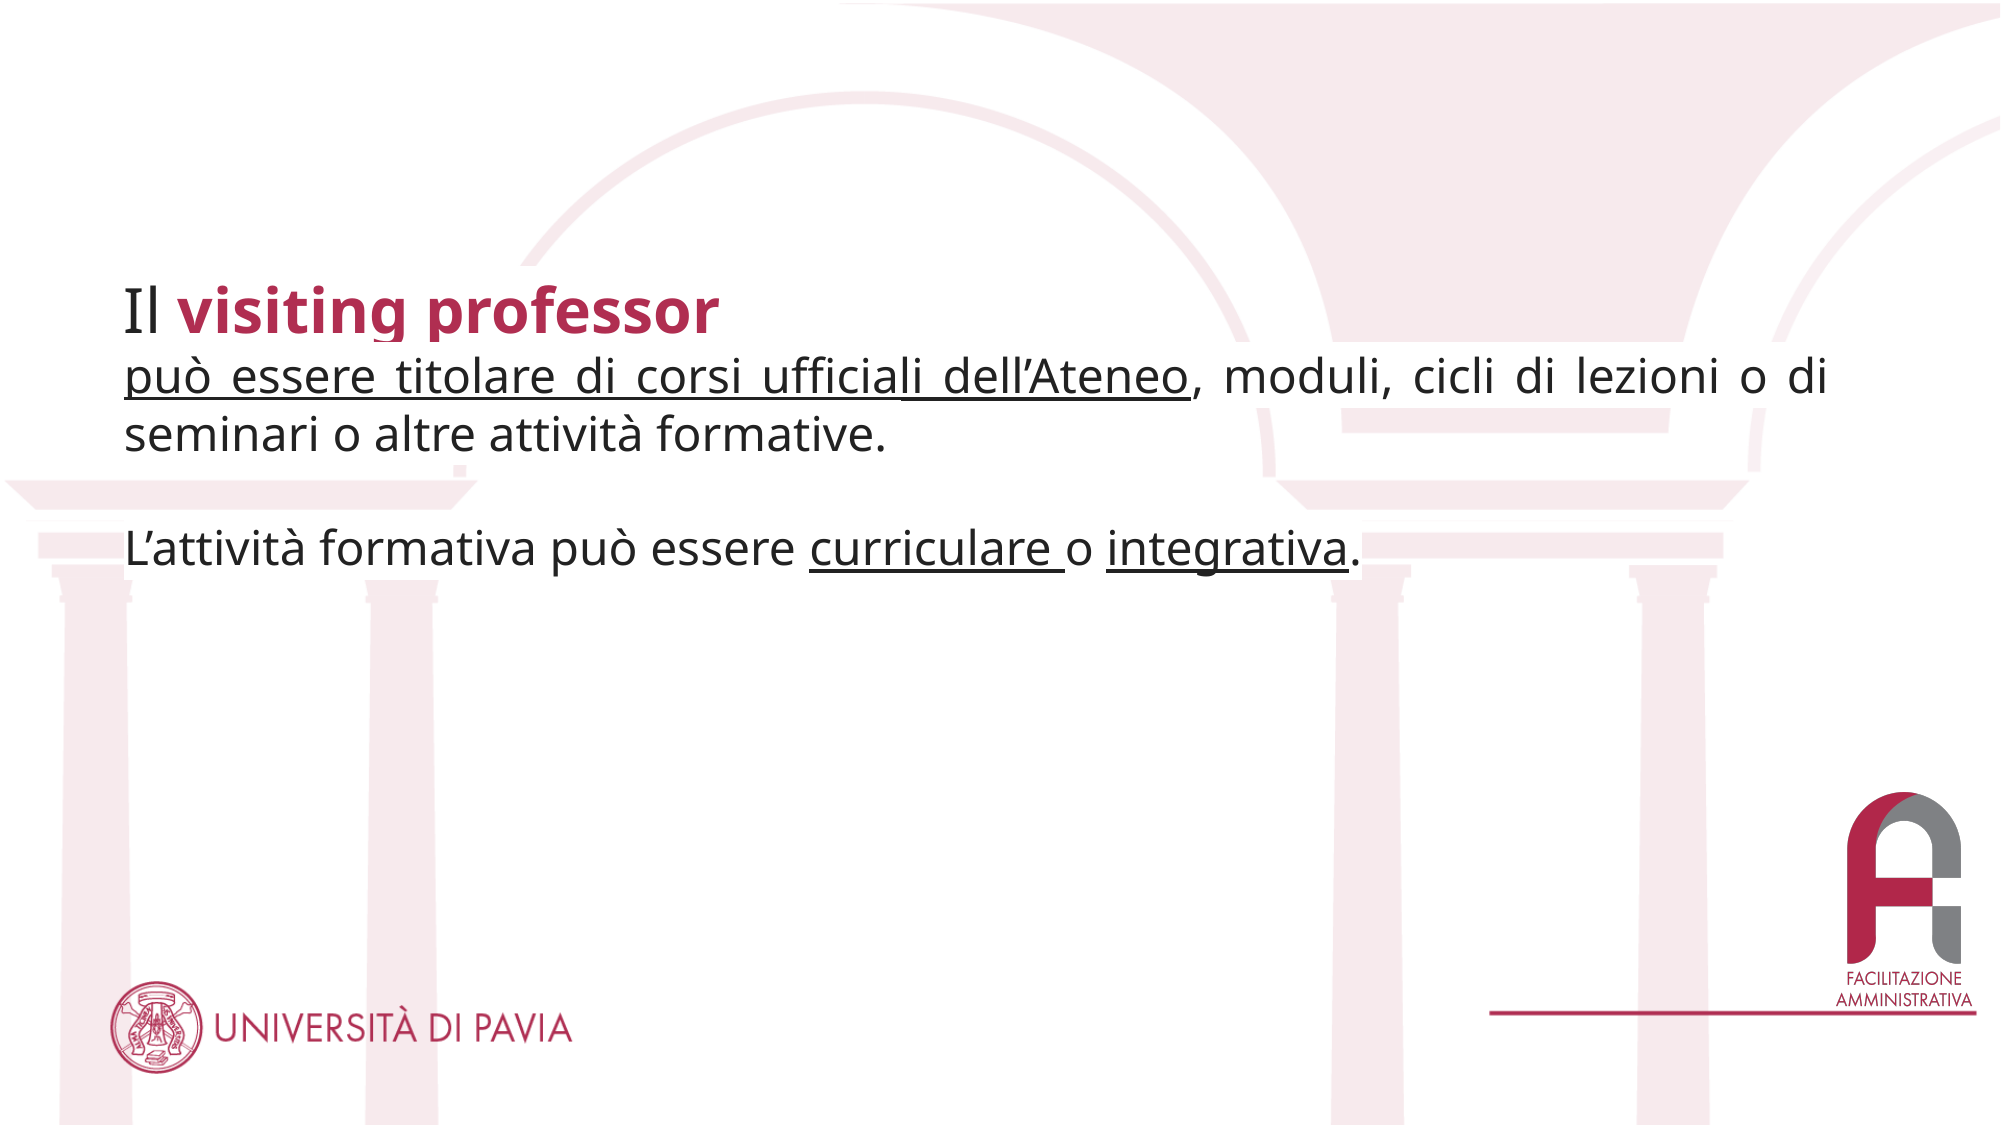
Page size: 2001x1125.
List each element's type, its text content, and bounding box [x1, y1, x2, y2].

subtitle Il visiting professor può essere titolare di corsi ufficiali dell’Ateneo, moduli, cicli di lezioni o di seminari o altre attività formative. L’attività formativa può essere curriculare o integrativa. [108, 263, 1845, 686]
picture [0, 0, 2001, 1125]
